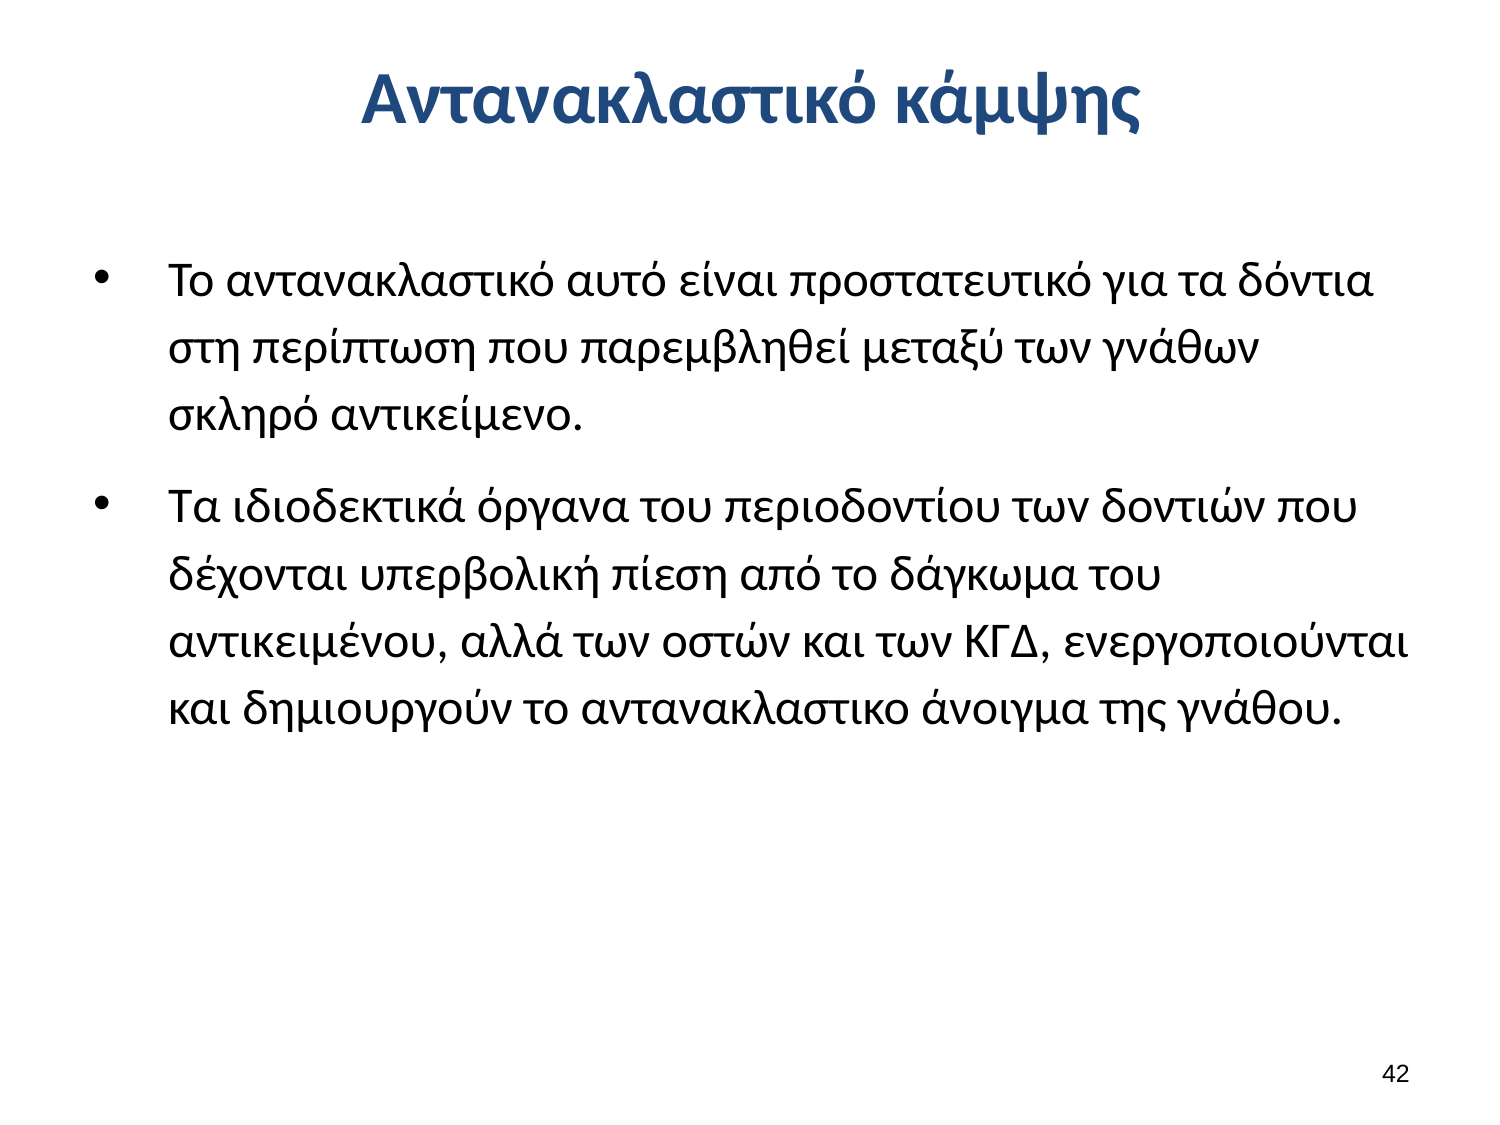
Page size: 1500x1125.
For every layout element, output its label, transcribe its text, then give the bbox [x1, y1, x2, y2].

list Το αντανακλαστικό αυτό είναι προστατευτικό για τα δόντια στη περίπτωση που παρεμβληθεί μεταξύ των γνάθων σκληρό αντικείμενο. Τα ιδιοδεκτικά όργανα του περιοδοντίου τωv δοντιών που δέχονται υπερβολική πίεση από το δάγκωμα του αντικειμένου, αλλά των οστών και των ΚΓΔ, ενεργοποιούνται και δημιουργούν το αντανακλαστικο άνοιγμα της γνάθου. [75, 231, 1425, 1024]
title Αντανακλαστικό κάμψης [76, 19, 1427, 169]
slide_number 41 [1074, 1042, 1425, 1103]
